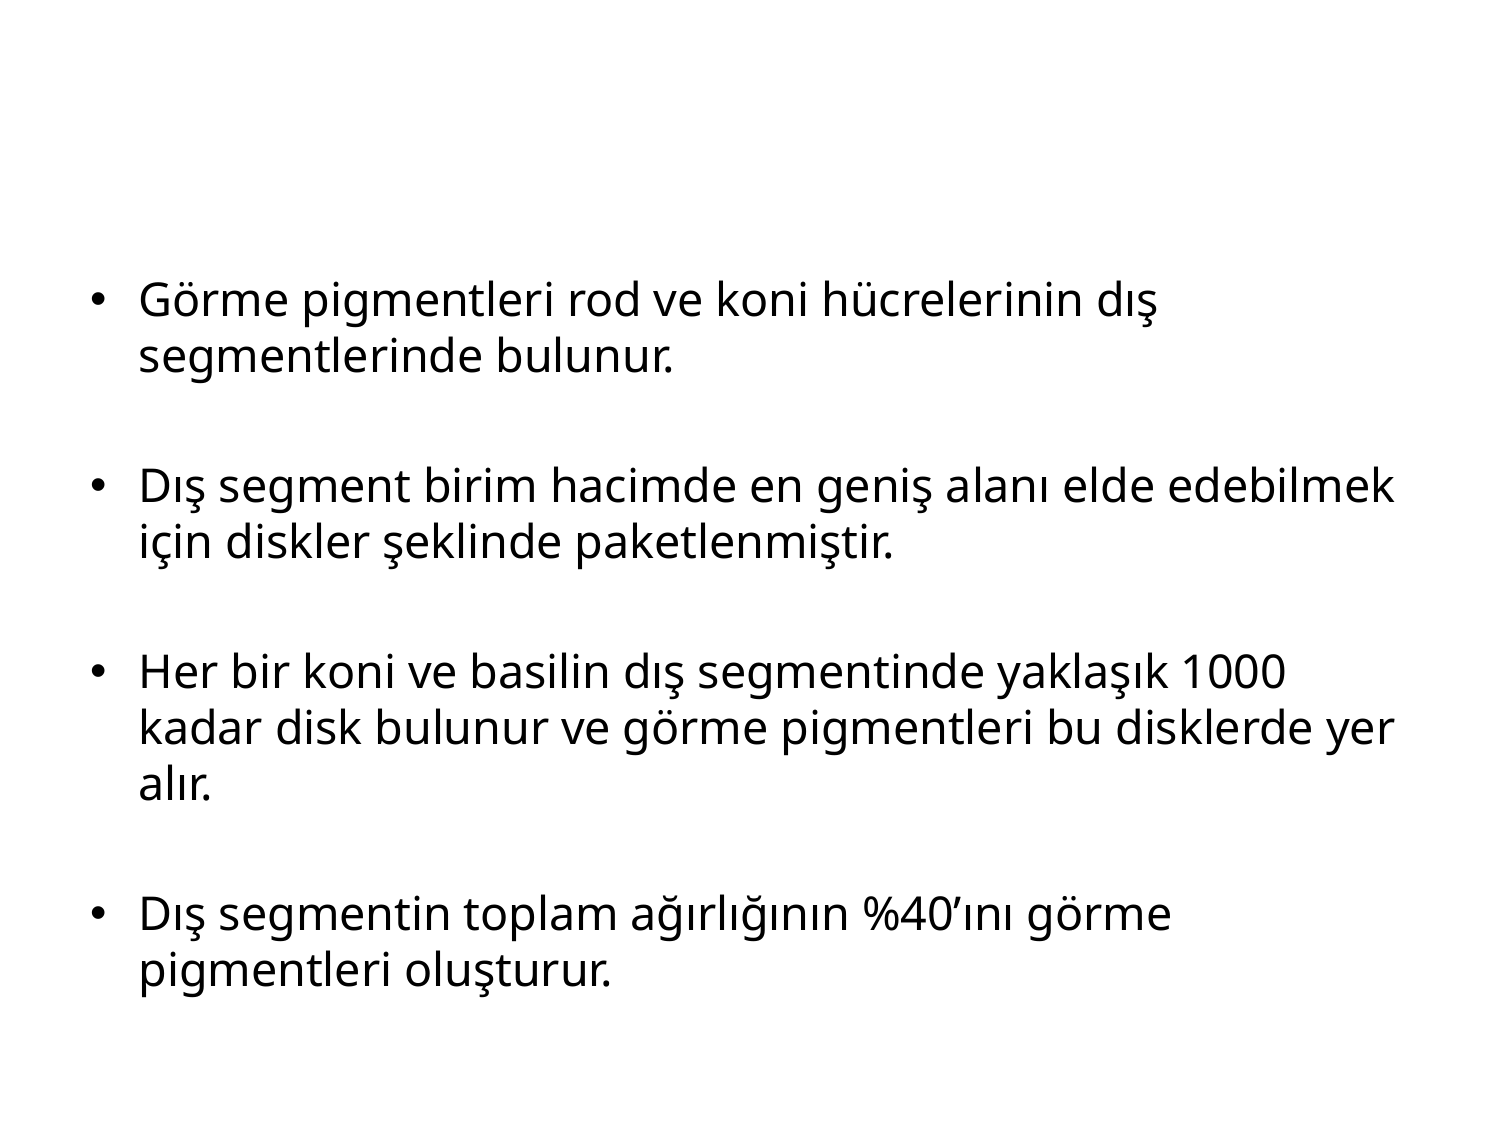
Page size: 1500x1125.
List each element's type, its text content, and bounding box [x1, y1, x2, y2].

list Görme pigmentleri rod ve koni hücrelerinin dış segmentlerinde bulunur. Dış segment birim hacimde en geniş alanı elde edebilmek için diskler şeklinde paketlenmiştir. Her bir koni ve basilin dış segmentinde yaklaşık 1000 kadar disk bulunur ve görme pigmentleri bu disklerde yer alır. Dış segmentin toplam ağırlığının %40’ını görme pigmentleri oluşturur. [75, 262, 1425, 1005]
